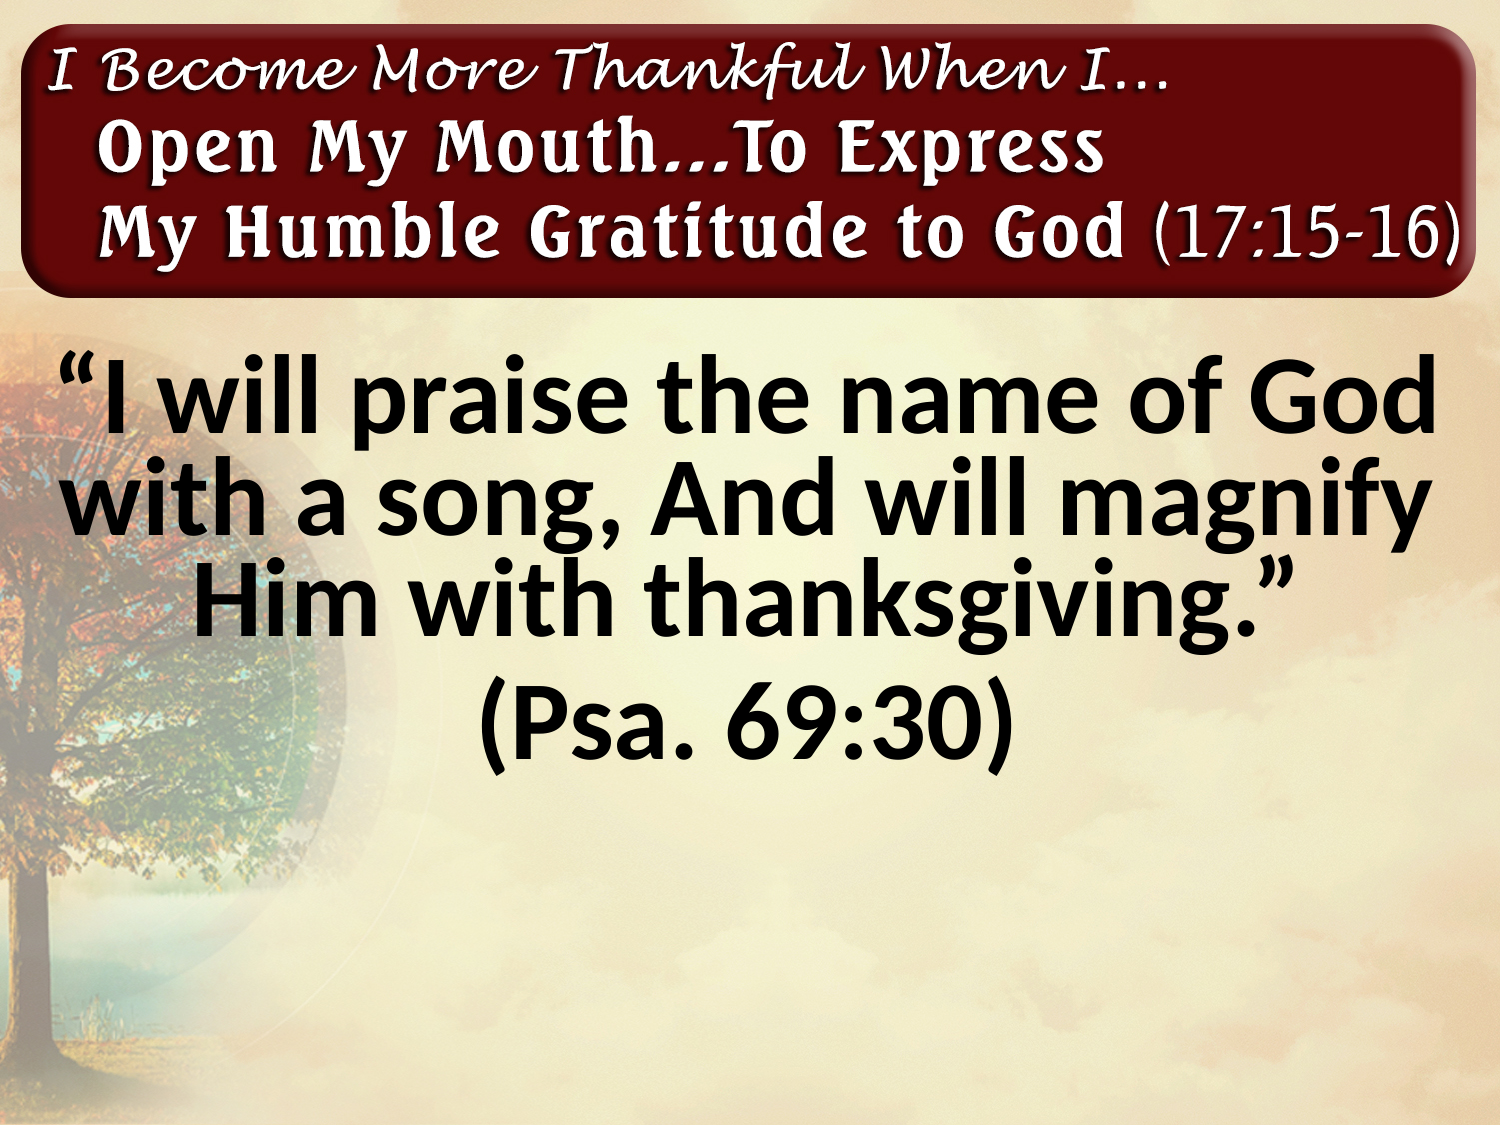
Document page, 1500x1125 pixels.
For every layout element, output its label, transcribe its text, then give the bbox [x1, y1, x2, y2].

picture [0, 0, 1500, 1125]
list “I will praise the name of God with a song, And will magnify Him with thanksgiving.” (Psa. 69:30) [27, 345, 1468, 1125]
